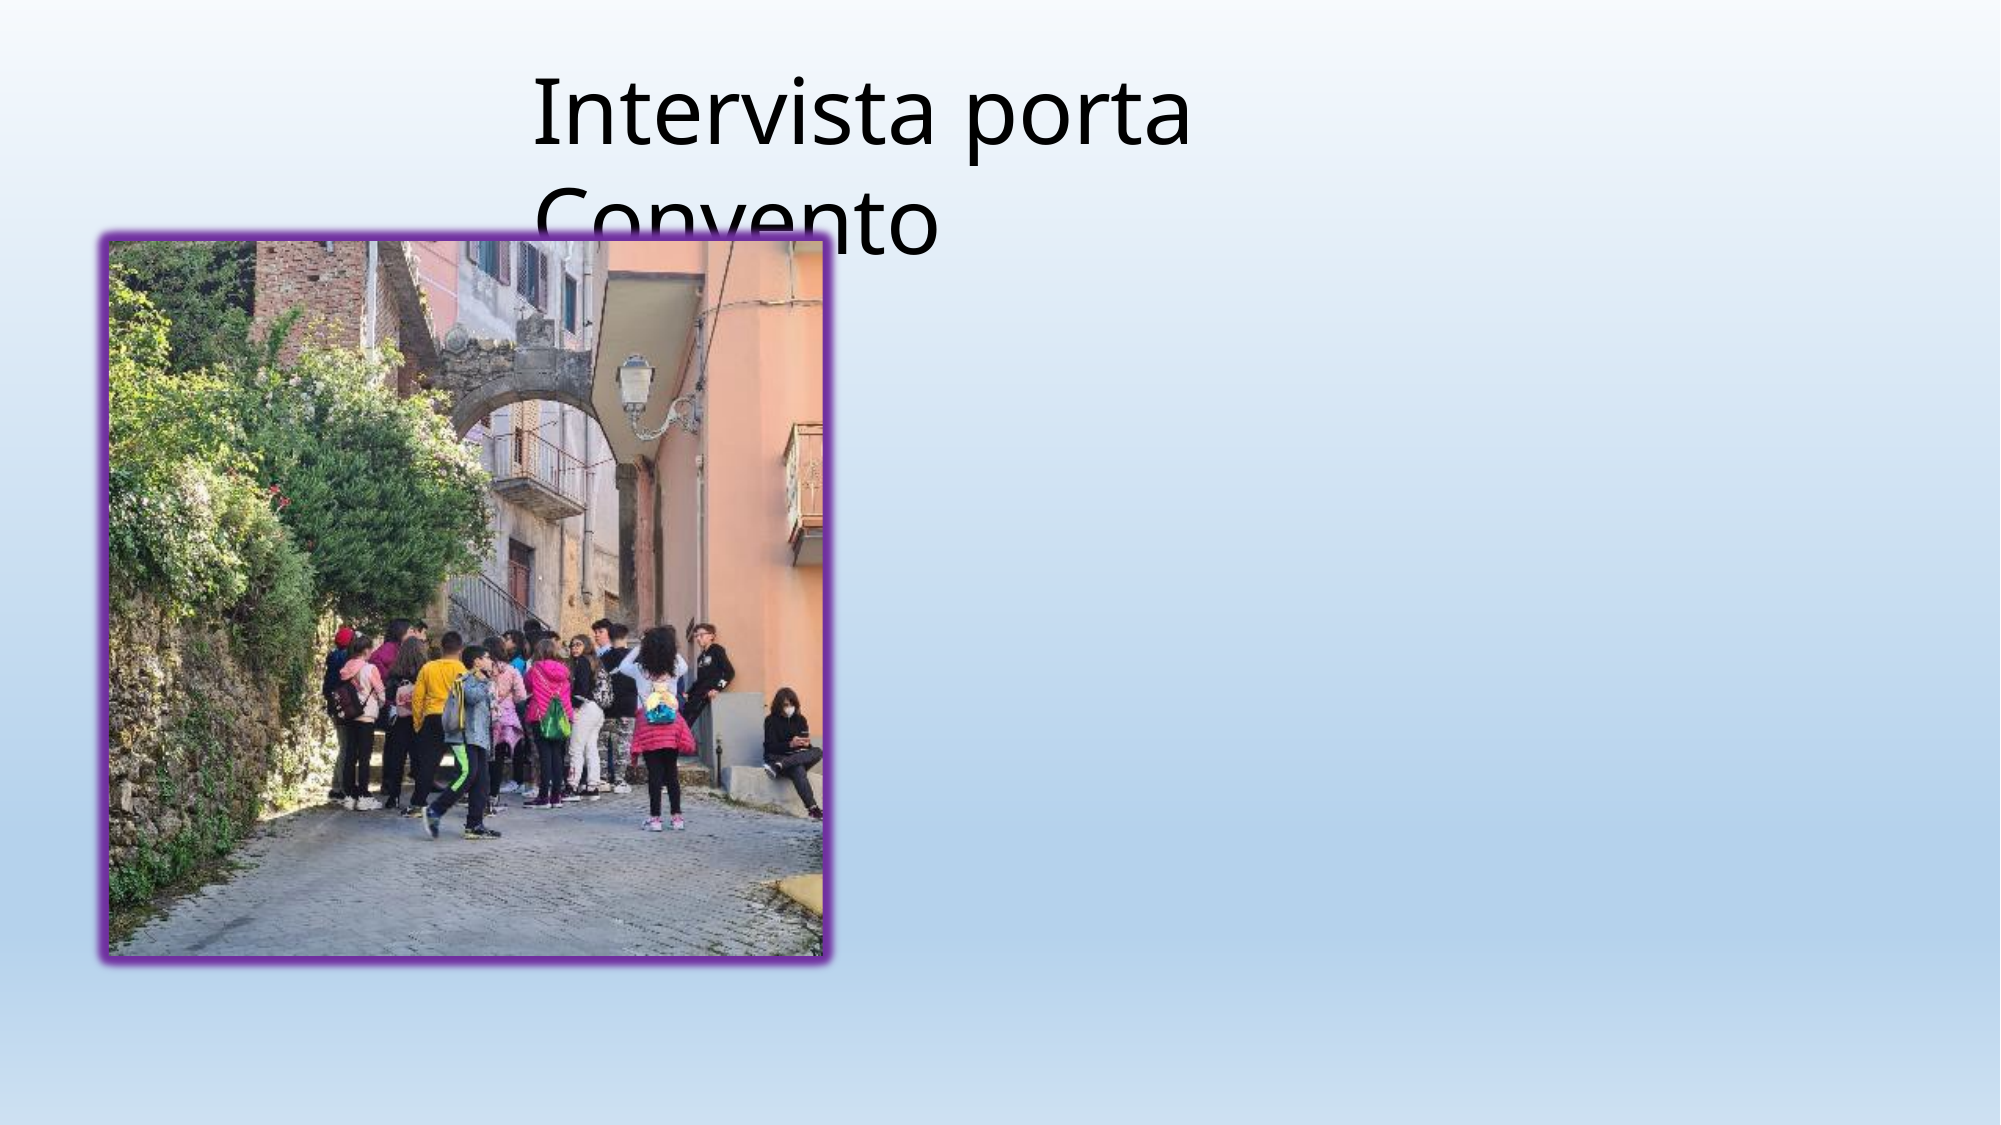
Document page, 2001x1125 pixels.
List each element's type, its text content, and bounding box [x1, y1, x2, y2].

text_box [87, 220, 844, 977]
text_box [108, 241, 823, 956]
title Intervista porta Convento [530, 52, 1470, 273]
picture [0, 0, 2000, 1125]
